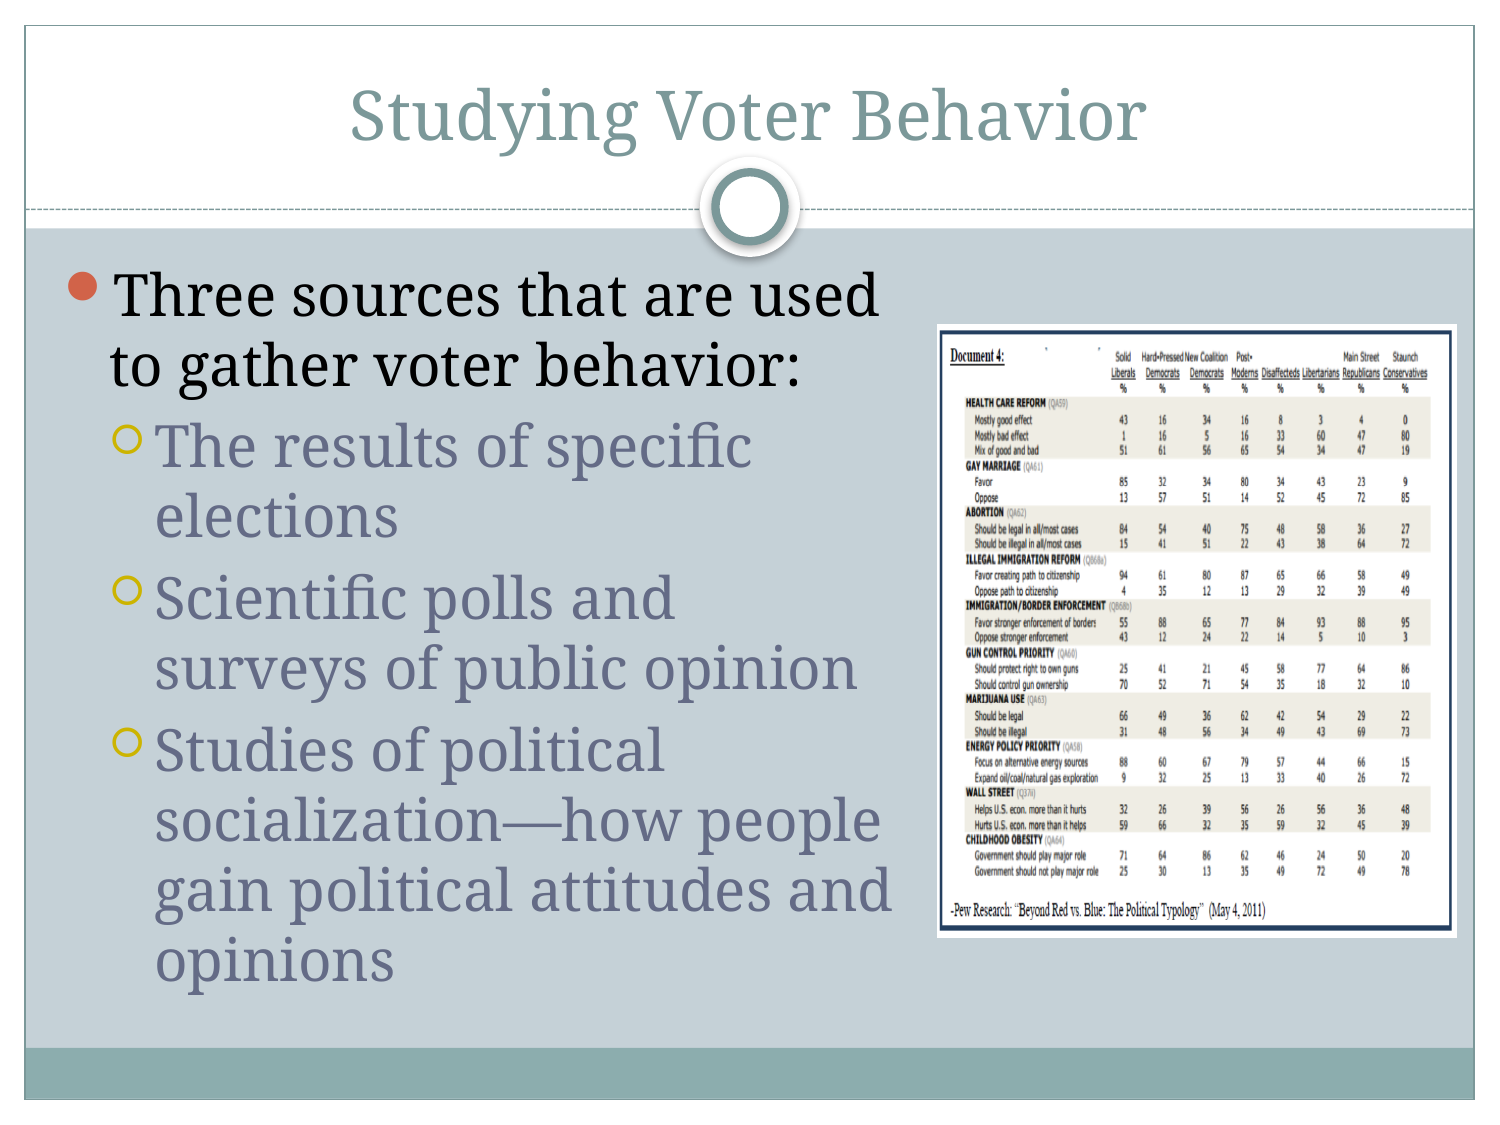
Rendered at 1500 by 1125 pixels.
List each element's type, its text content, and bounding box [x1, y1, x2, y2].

picture [937, 324, 1457, 938]
title Studying Voter Behavior [49, 37, 1450, 162]
list Three sources that are used to gather voter behavior: The results of specific elections Scientific polls and surveys of public opinion Studies of political socialization—how people gain political attitudes and opinions [49, 250, 913, 1001]
